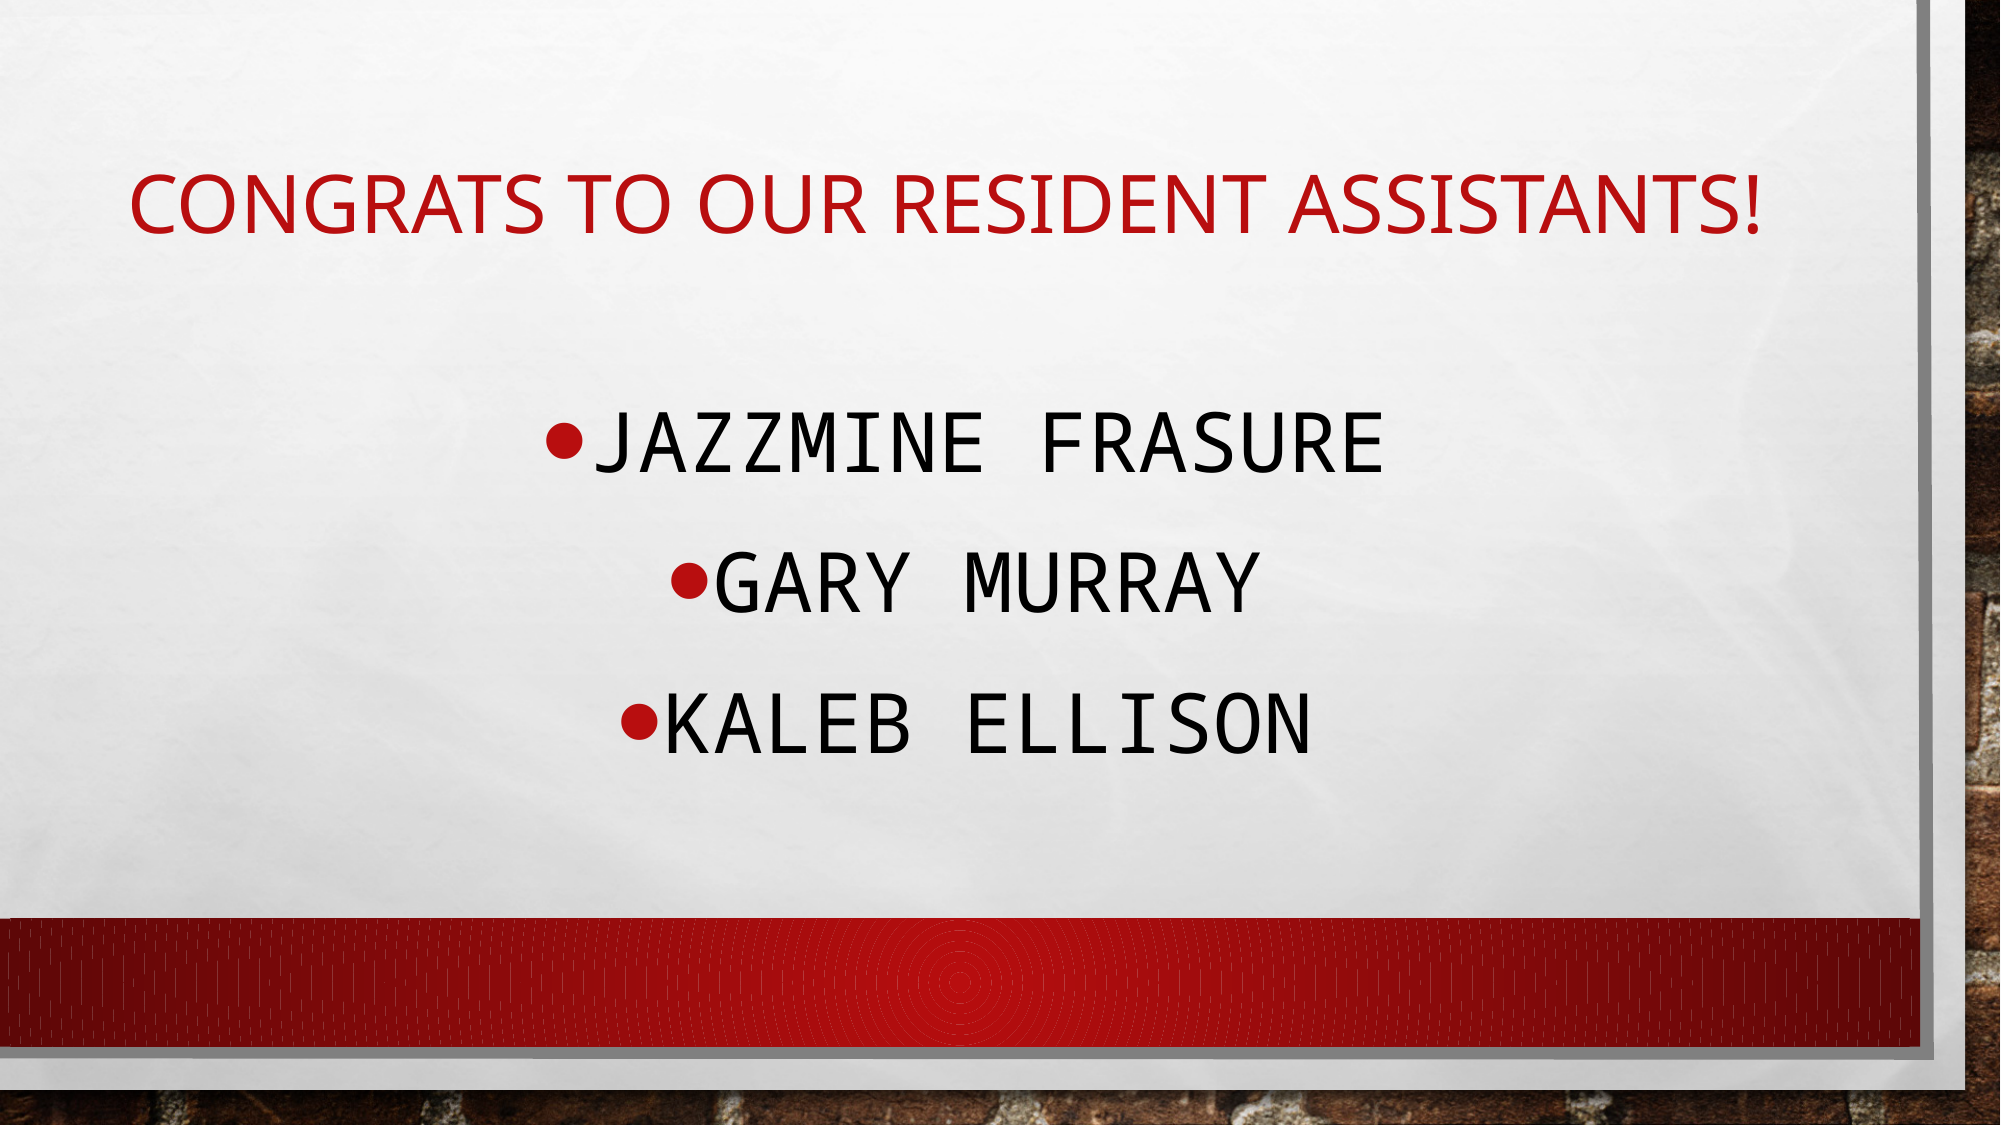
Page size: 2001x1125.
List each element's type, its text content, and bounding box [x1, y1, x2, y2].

list Jazzmine Frasure Gary Murray Kaleb Ellison [112, 338, 1818, 882]
title Congrats to our Resident assistants! [112, 112, 1818, 302]
picture [0, 0, 2000, 1125]
